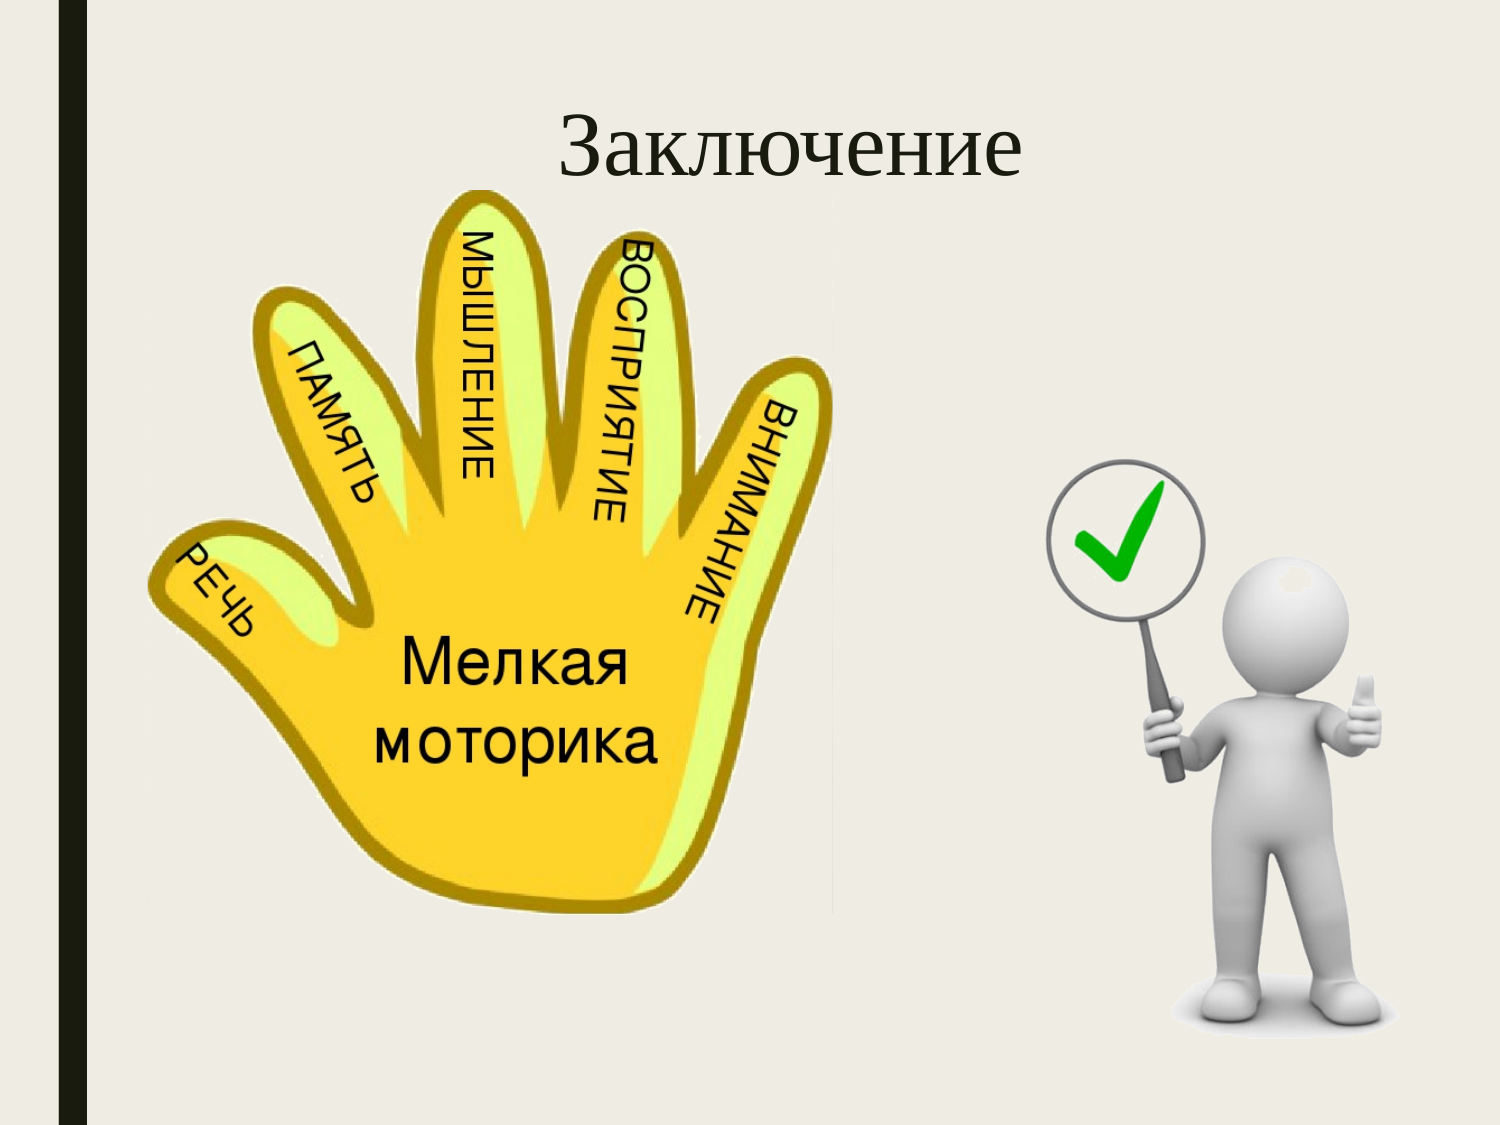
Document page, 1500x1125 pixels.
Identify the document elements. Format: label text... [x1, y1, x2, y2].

picture [147, 190, 1500, 1098]
title Заключение [360, 90, 1246, 197]
